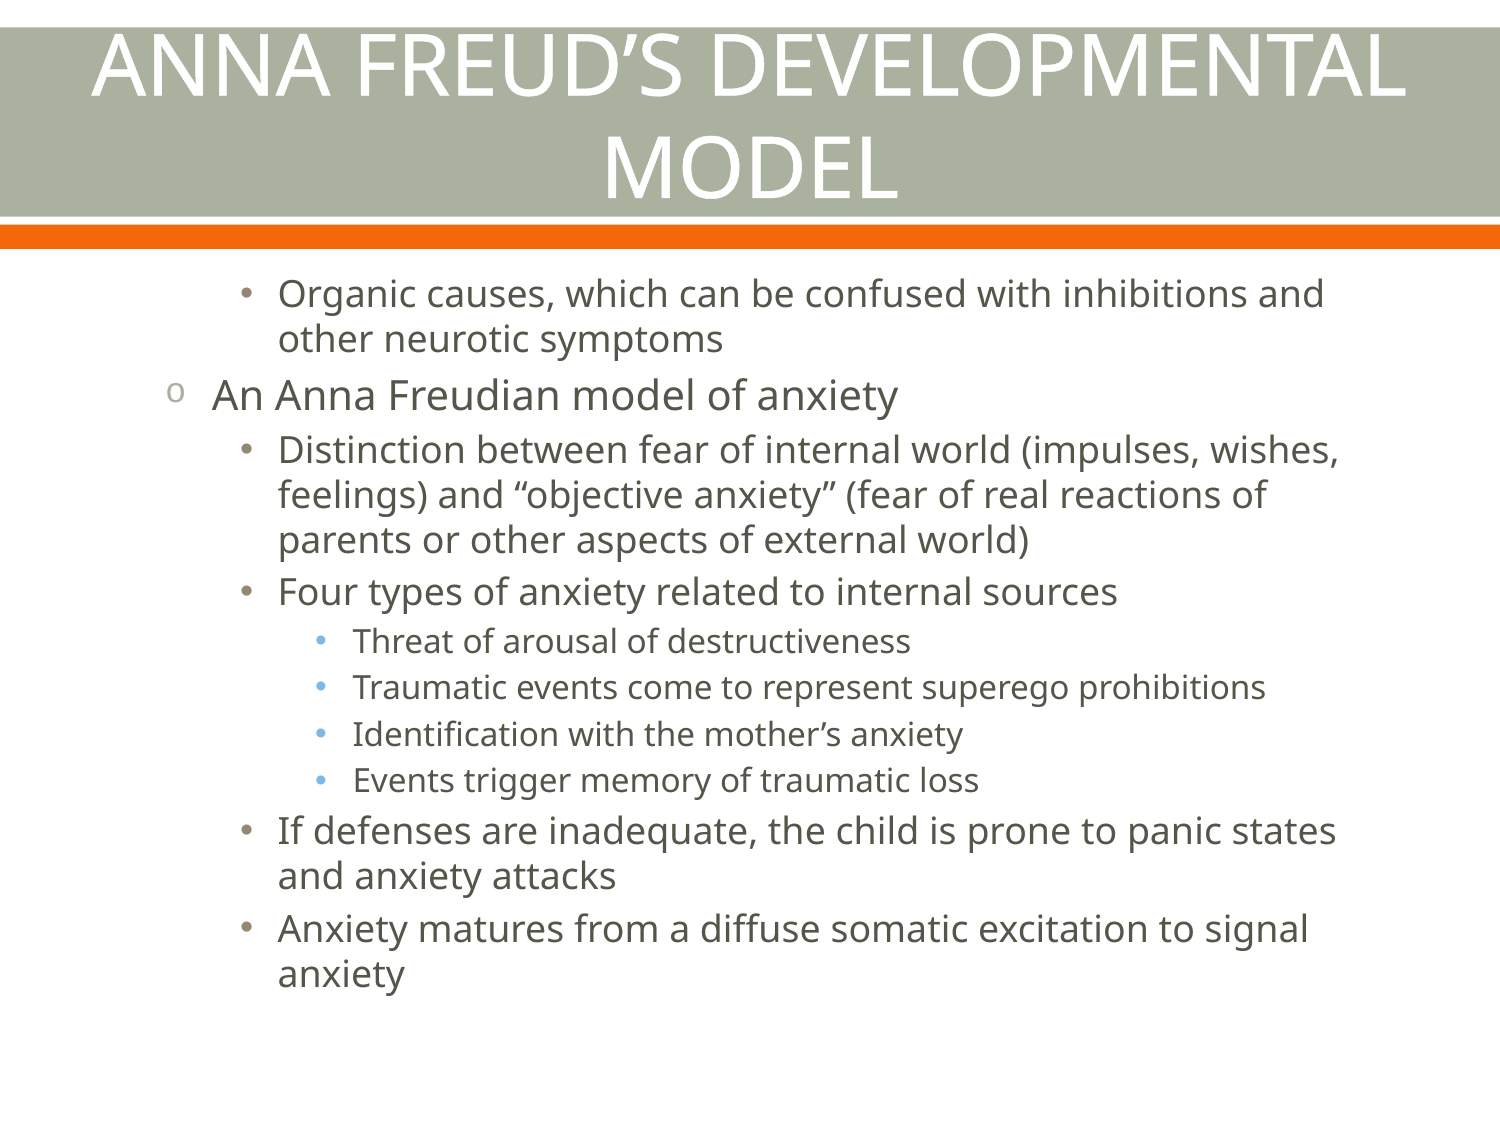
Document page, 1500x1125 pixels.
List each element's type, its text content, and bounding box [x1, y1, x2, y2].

list Organic causes, which can be confused with inhibitions and other neurotic symptoms An Anna Freudian model of anxiety Distinction between fear of internal world (impulses, wishes, feelings) and “objective anxiety” (fear of real reactions of parents or other aspects of external world) Four types of anxiety related to internal sources Threat of arousal of destructiveness Traumatic events come to represent superego prohibitions Identification with the mother’s anxiety Events trigger memory of traumatic loss If defenses are inadequate, the child is prone to panic states and anxiety attacks Anxiety matures from a diffuse somatic excitation to signal anxiety [75, 262, 1425, 1075]
title Anna Freud’s Developmental Model [75, 0, 1425, 225]
